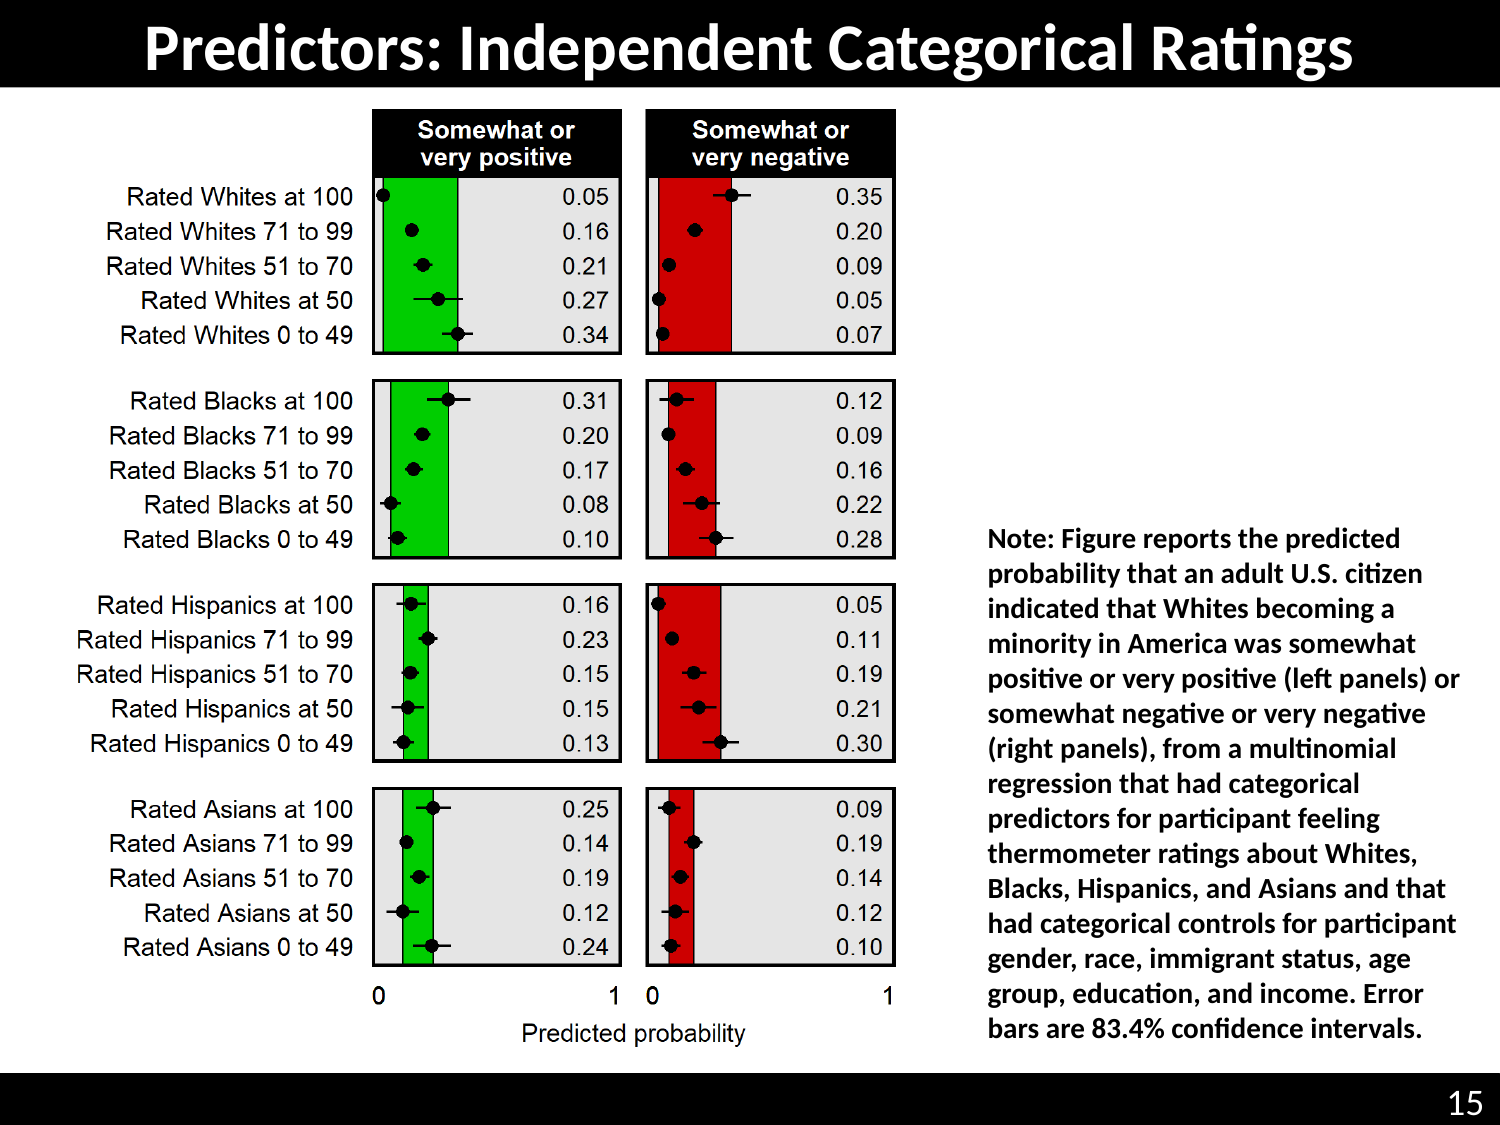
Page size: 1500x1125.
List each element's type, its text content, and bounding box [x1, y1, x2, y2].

picture [54, 91, 904, 1063]
text_box 15 [0, 1073, 1500, 1125]
text_box Predictors: Independent Categorical Ratings [0, 0, 1500, 89]
text_box Note: Figure reports the predicted probability that an adult U.S. citizen indicated that Whites becoming a minority in America was somewhat positive or very positive (left panels) or somewhat negative or very negative (right panels), from a multinomial regression that had categorical predictors for participant feeling thermometer ratings about Whites, Blacks, Hispanics, and Asians and that had categorical controls for participant gender, race, immigrant status, age group, education, and income. Error bars are 83.4% confidence intervals. [972, 512, 1493, 1052]
